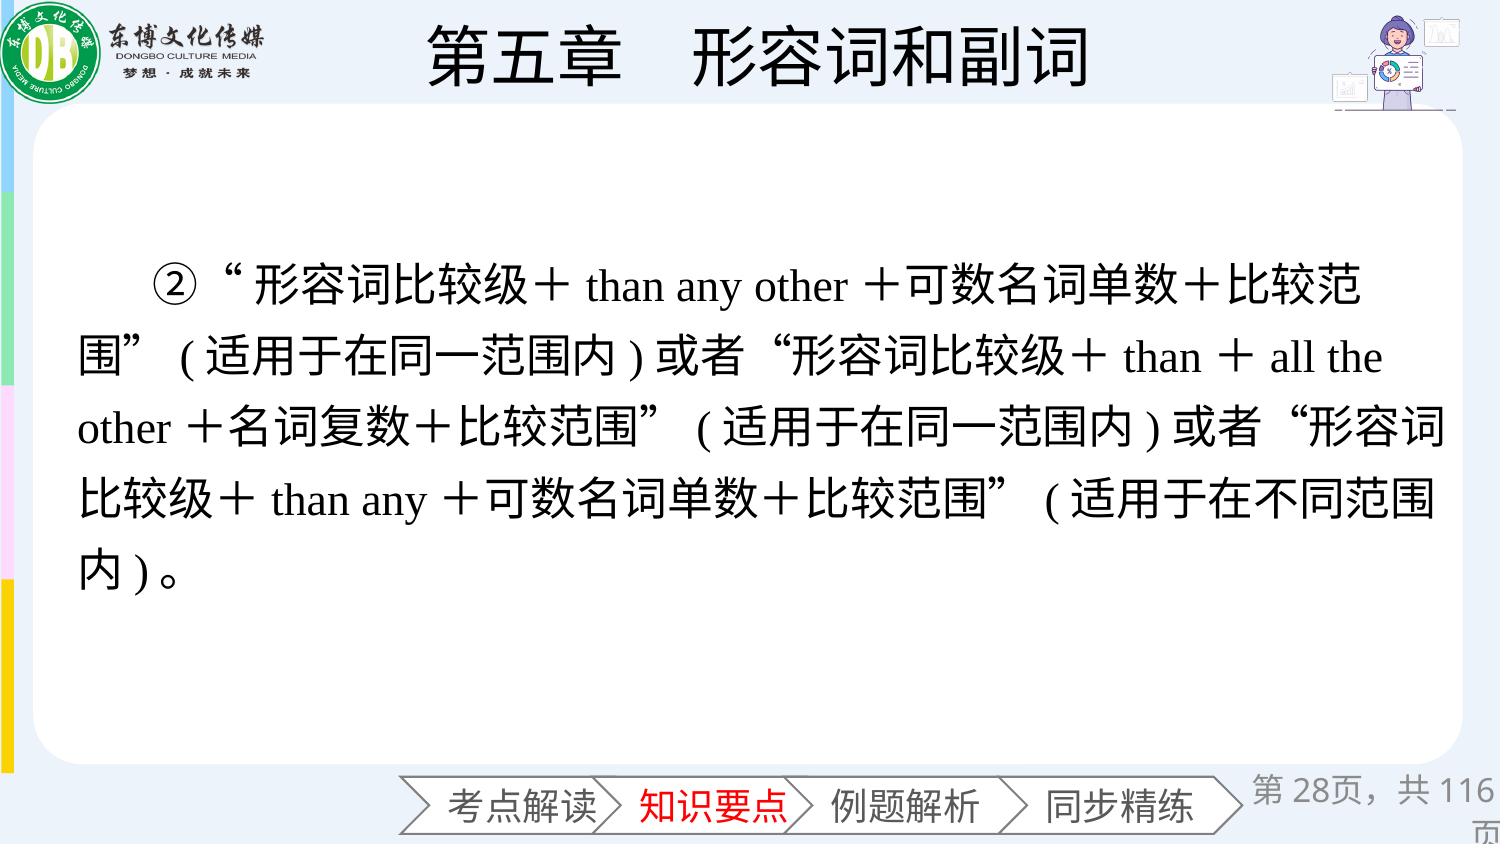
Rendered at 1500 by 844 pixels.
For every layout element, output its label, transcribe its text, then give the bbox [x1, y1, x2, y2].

picture [1310, 0, 1485, 130]
text_box ②“形容词比较级＋than any other＋可数名词单数＋比较范围”(适用于在同一范围内)或者“形容词比较级＋than＋all the other＋名词复数＋比较范围”(适用于在同一范围内)或者“形容词比较级＋than any＋可数名词单数＋比较范围”(适用于在不同范围内)。 [62, 231, 1468, 604]
picture [0, 1, 265, 104]
slide_number 第页，共116页 [1214, 788, 1500, 834]
